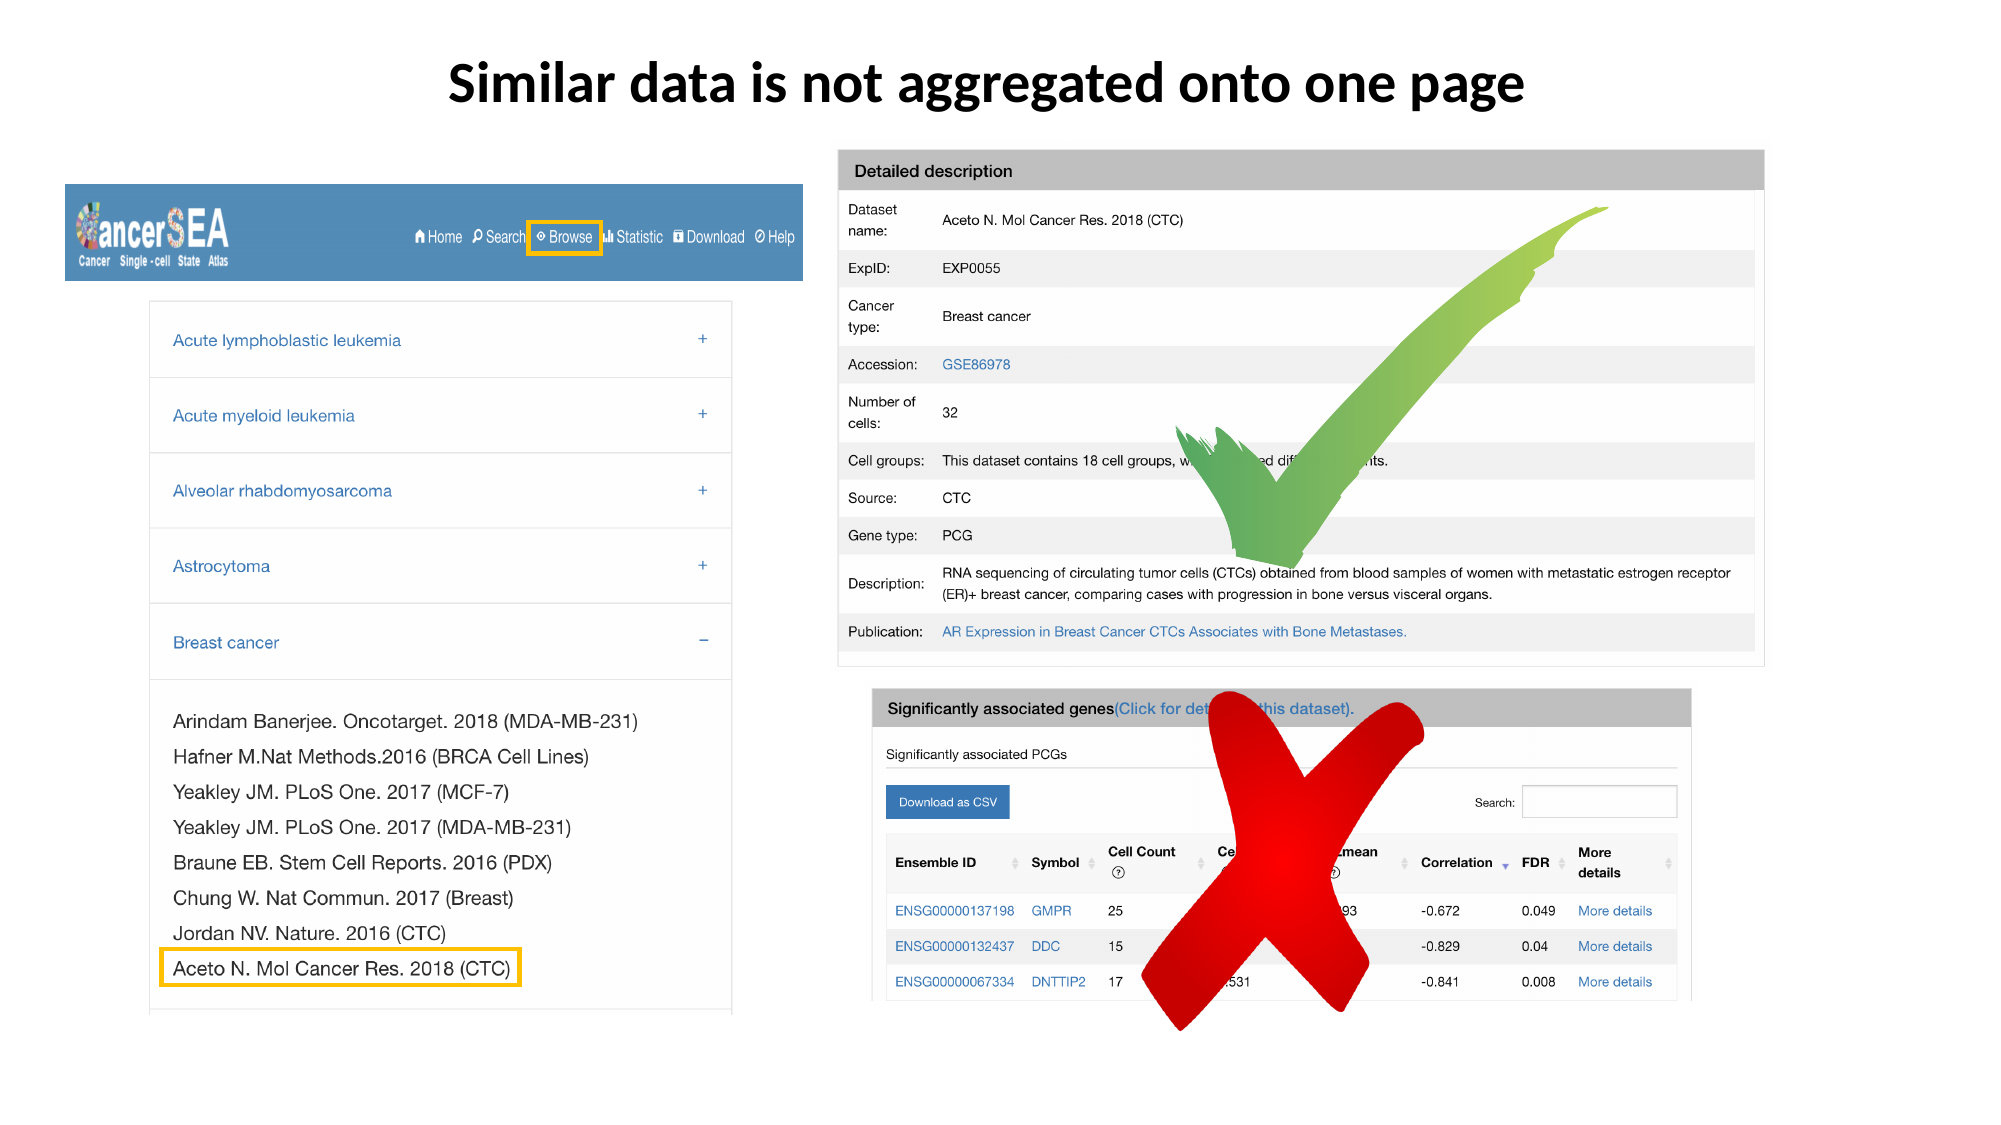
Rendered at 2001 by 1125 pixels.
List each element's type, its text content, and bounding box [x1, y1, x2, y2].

picture [831, 141, 1771, 671]
text_box Similar data is not aggregated onto one page [433, 36, 1566, 122]
picture [65, 184, 803, 281]
picture [141, 289, 740, 1015]
picture [864, 681, 1701, 1033]
